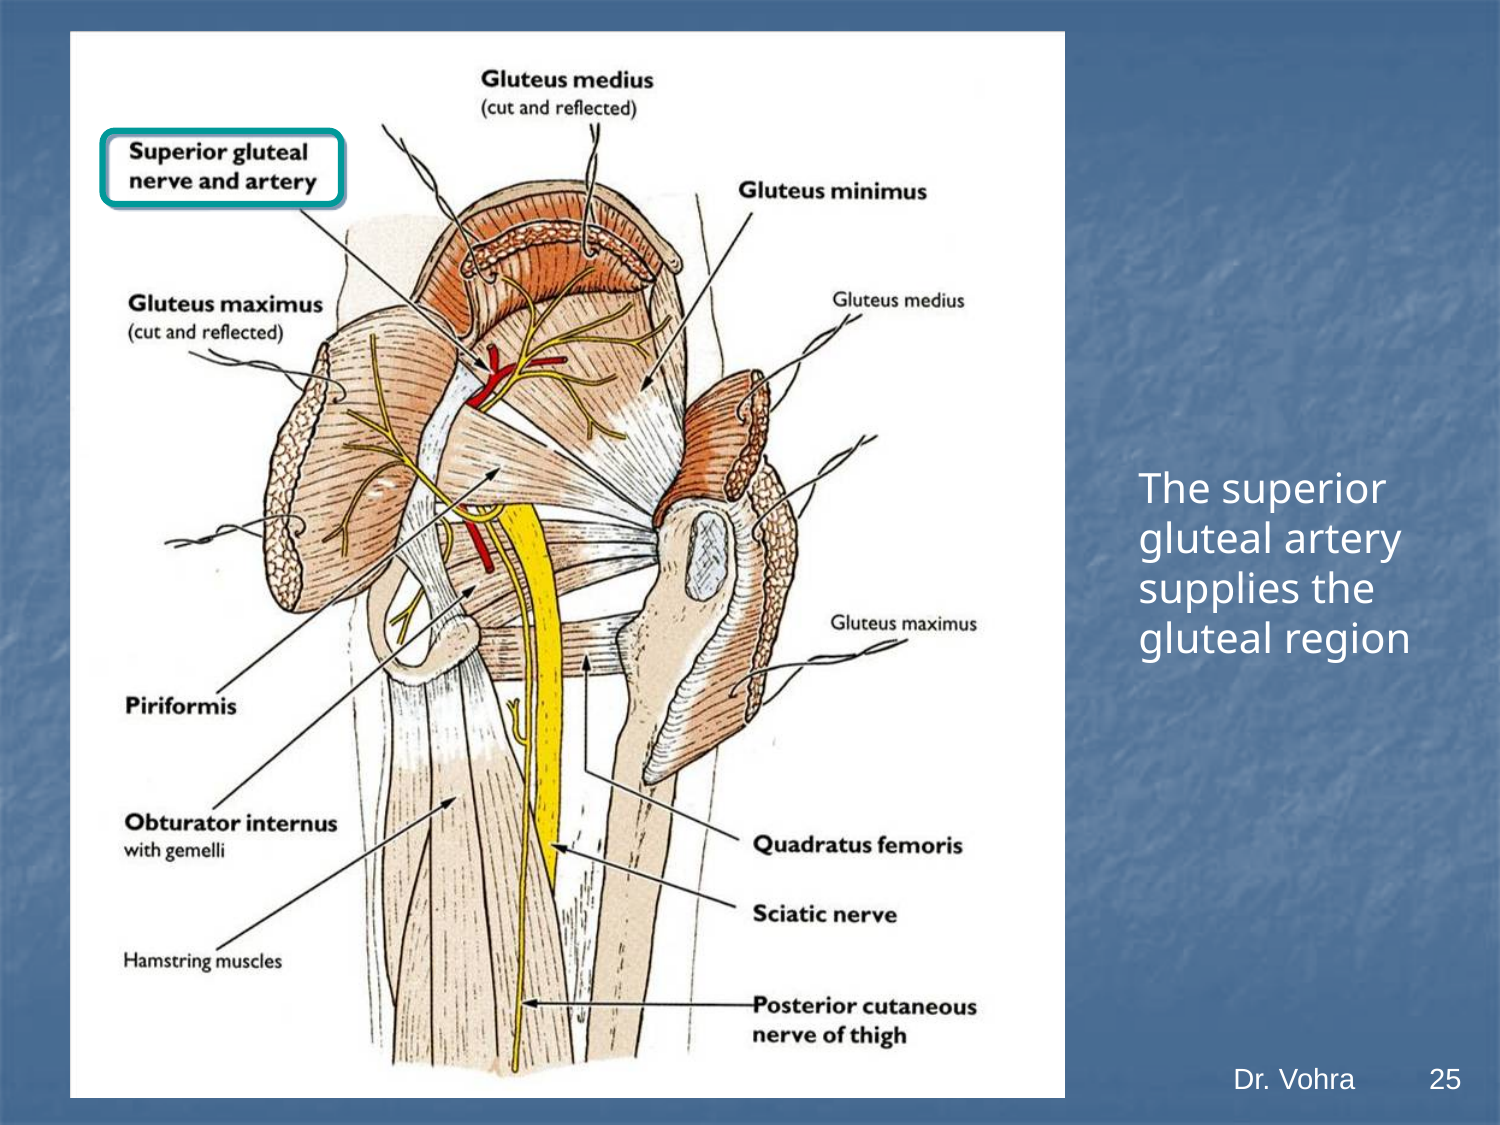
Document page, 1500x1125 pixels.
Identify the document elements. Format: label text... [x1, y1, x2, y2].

picture [70, 31, 1065, 1098]
text_box The superior gluteal artery supplies the gluteal region [1123, 454, 1429, 670]
footer Dr. Vohra [1122, 1017, 1371, 1103]
slide_number 25 [1379, 1052, 1477, 1103]
